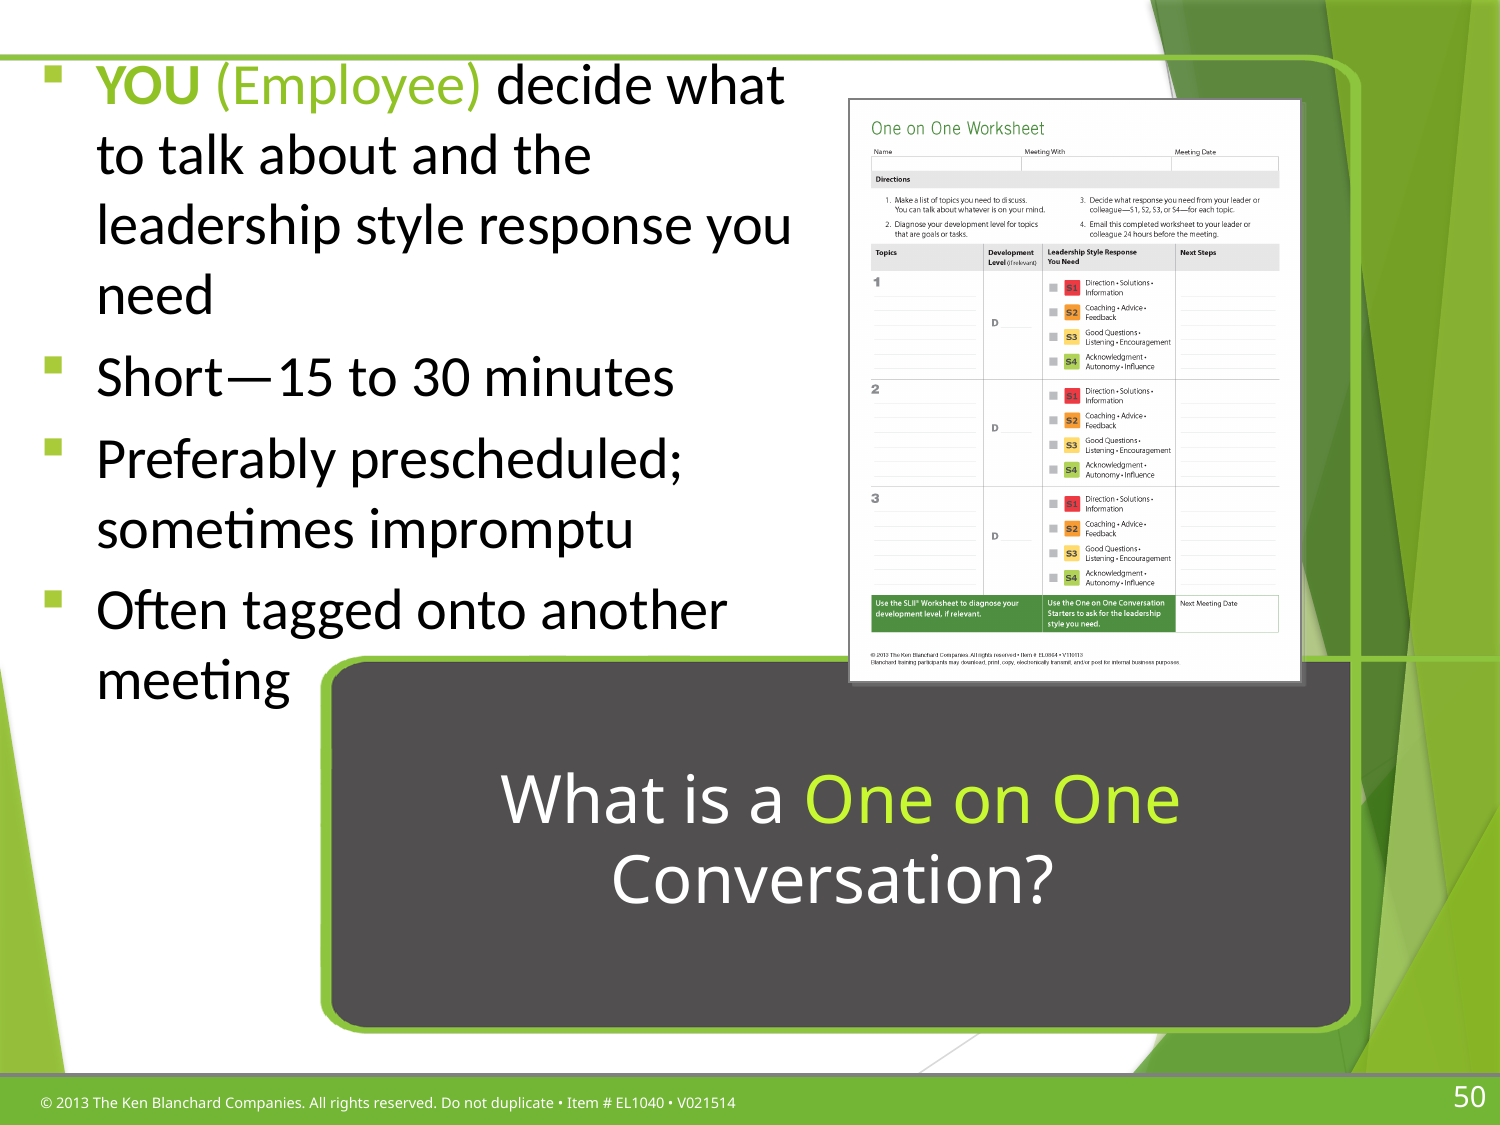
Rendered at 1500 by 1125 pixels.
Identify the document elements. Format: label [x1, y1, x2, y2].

picture [0, 36, 1500, 1048]
